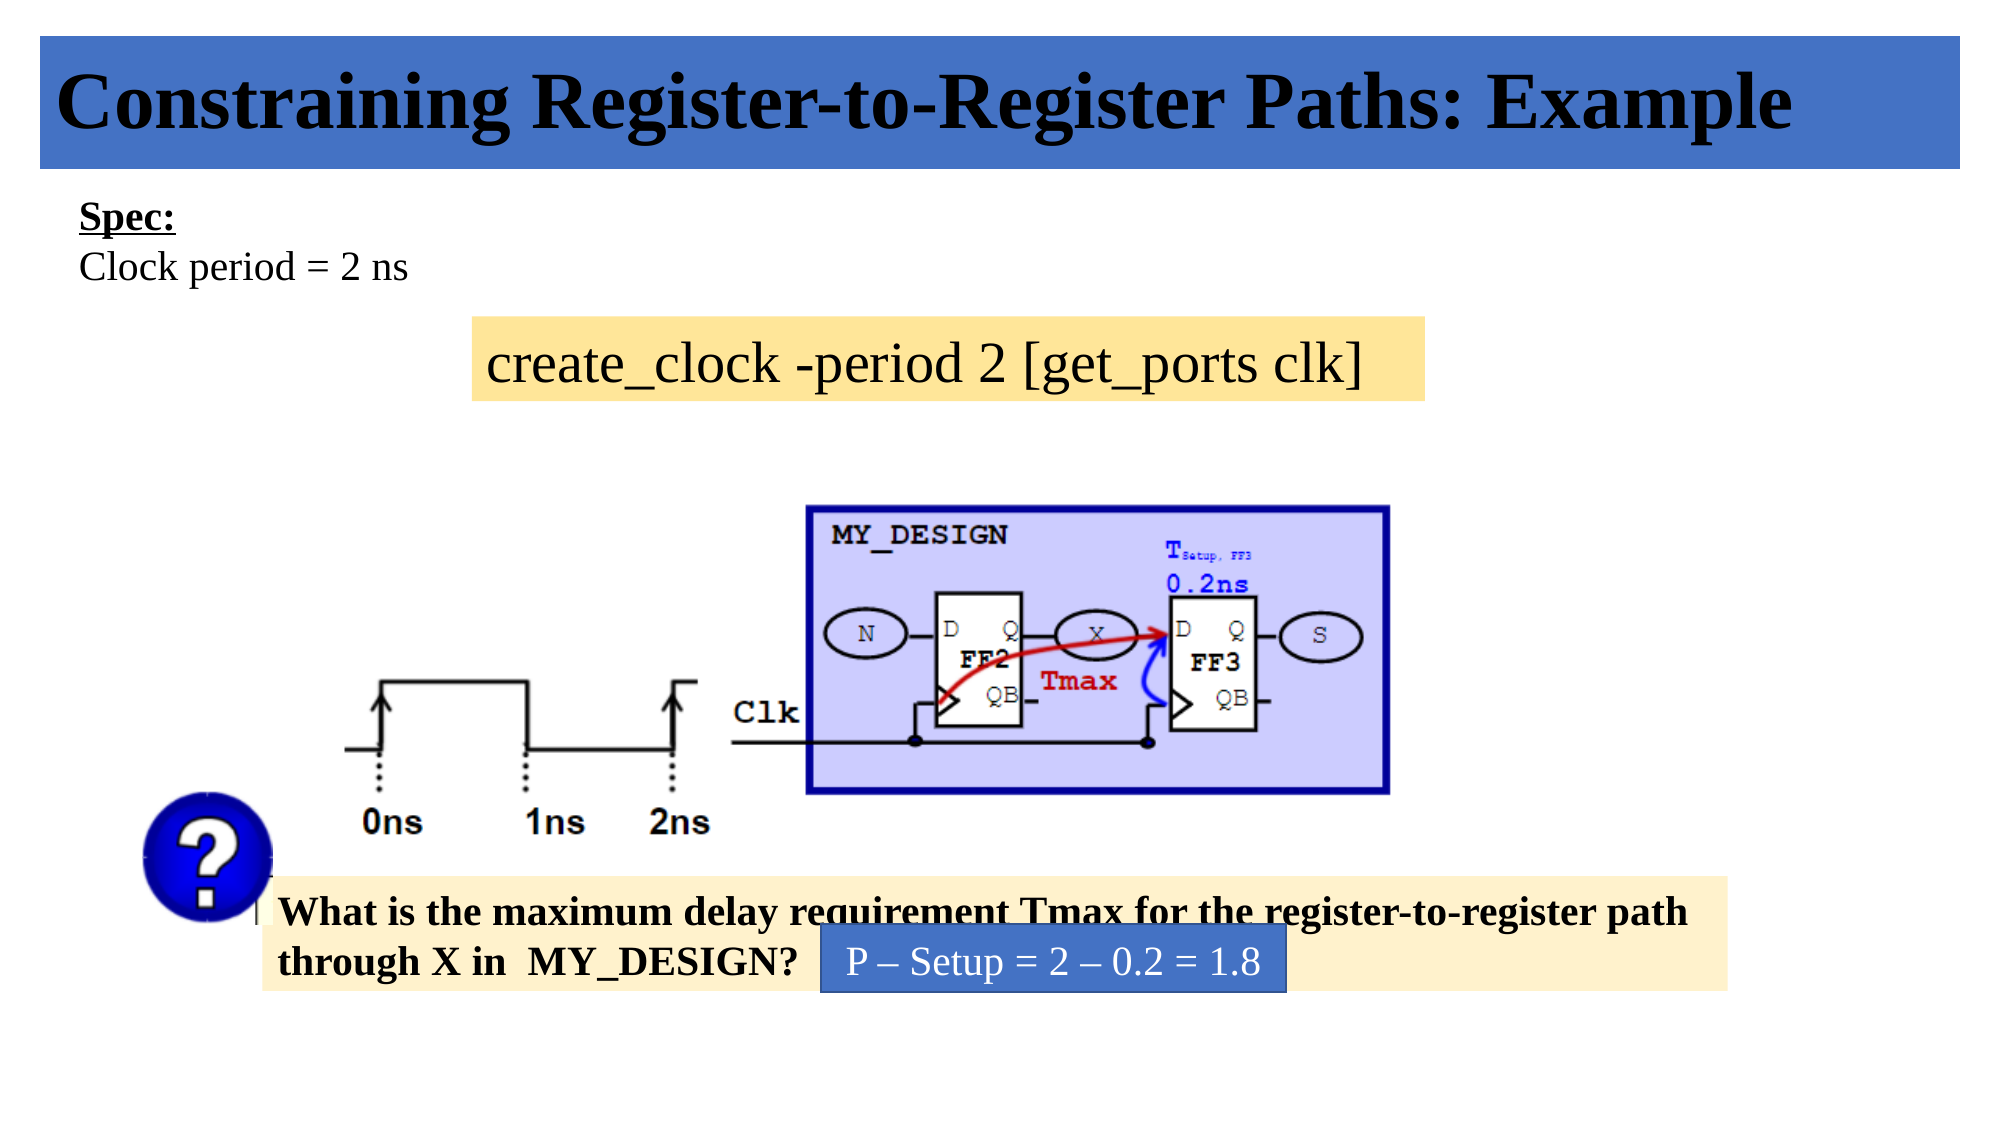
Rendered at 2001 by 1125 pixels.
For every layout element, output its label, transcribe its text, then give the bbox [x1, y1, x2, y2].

picture [142, 461, 1529, 925]
title Constraining Register-to-Register Paths: Example [40, 36, 1960, 169]
text_box P – Setup = 2 – 0.2 = 1.8 [820, 923, 1287, 993]
text_box Spec: Clock period = 2 ns [63, 181, 631, 297]
text_box create_clock -period 2 [get_ports clk] [471, 316, 1425, 402]
text_box What is the maximum delay requirement Tmax for the register-to-register path through X in MY_DESIGN? [262, 876, 1728, 991]
